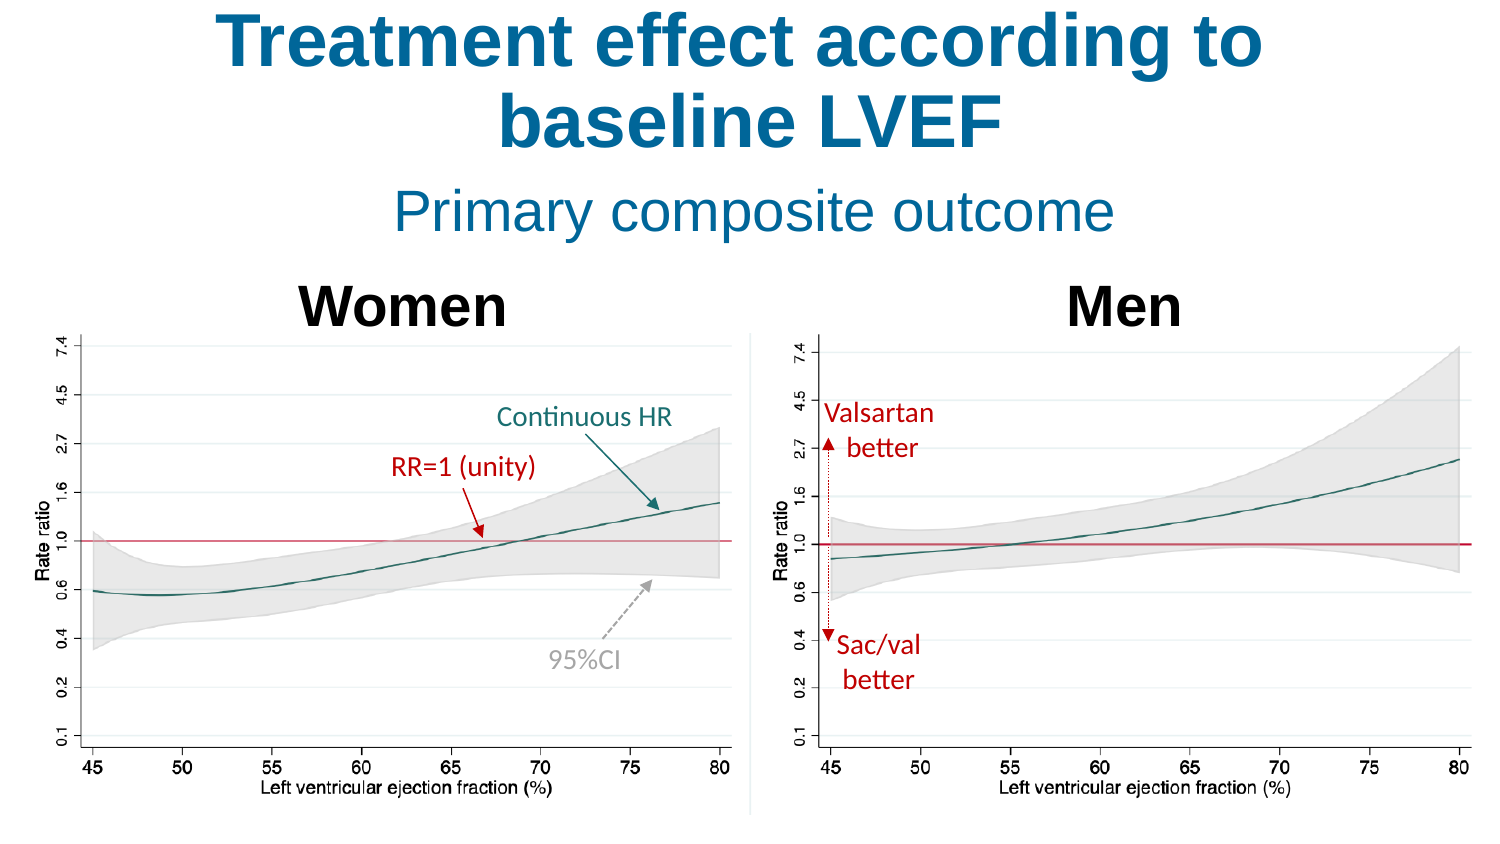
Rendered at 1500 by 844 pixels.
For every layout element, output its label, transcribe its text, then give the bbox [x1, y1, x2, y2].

text_box Men [915, 260, 1335, 332]
text_box Treatment effect according to baseline LVEF [1, 1, 1500, 164]
picture [16, 333, 1484, 815]
text_box Women [149, 260, 657, 332]
text_box Primary composite outcome [10, 165, 1500, 272]
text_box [585, 433, 660, 511]
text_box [602, 579, 653, 640]
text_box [462, 487, 483, 539]
